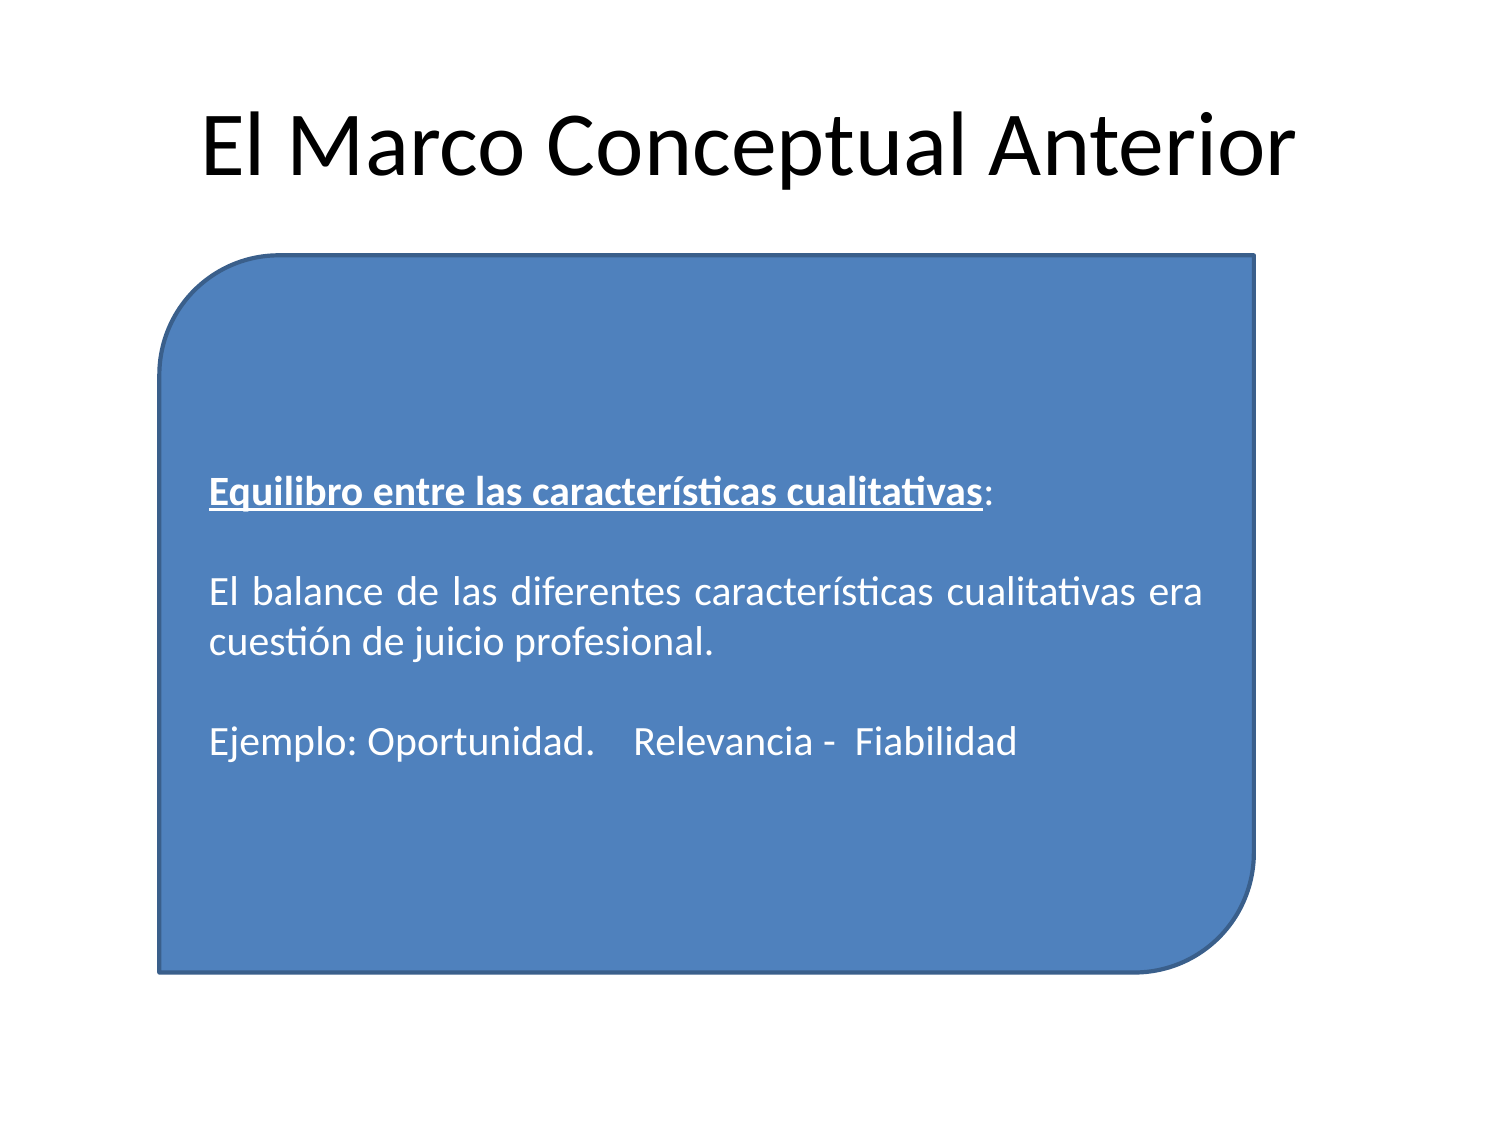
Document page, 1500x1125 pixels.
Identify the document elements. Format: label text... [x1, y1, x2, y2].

title El Marco Conceptual Anterior [75, 45, 1425, 233]
text_box Equilibro entre las características cualitativas: El balance de las diferentes características cualitativas era cuestión de juicio profesional. Ejemplo: Oportunidad. Relevancia - Fiabilidad [157, 253, 1256, 975]
